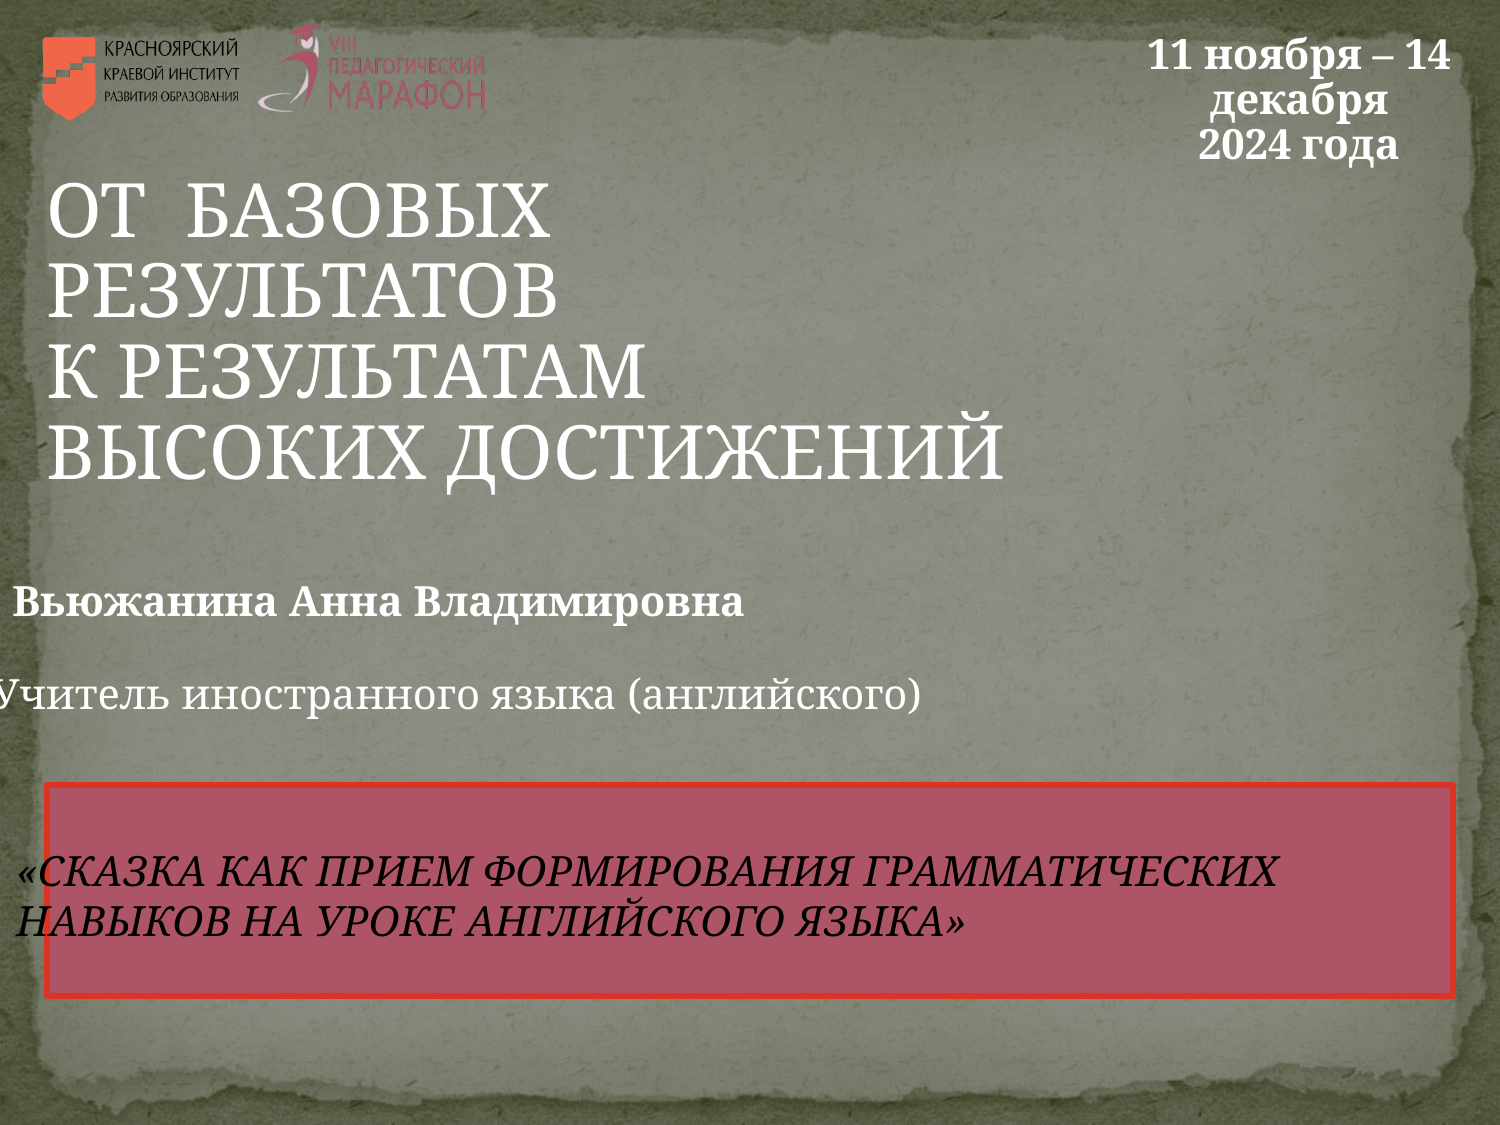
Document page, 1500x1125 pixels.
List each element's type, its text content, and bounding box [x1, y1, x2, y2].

text_box 11 ноября – 14 декабря 2024 года [1111, 26, 1488, 135]
text_box [44, 782, 1456, 999]
text_box Учитель иностранного языка (английского) [0, 660, 937, 725]
picture [34, 6, 495, 133]
text_box «СКАЗКА КАК ПРИЕМ ФОРМИРОВАНИЯ ГРАММАТИЧЕСКИХ НАВЫКОВ НА УРОКЕ АНГЛИЙСКОГО ЯЗЫКА» [1, 836, 1304, 952]
text_box Вьюжанина Анна Владимировна [0, 567, 760, 632]
text_box ОТ БАЗОВЫХ РЕЗУЛЬТАТОВ К РЕЗУЛЬТАТАМ ВЫСОКИХ ДОСТИЖЕНИЙ [31, 164, 1045, 341]
